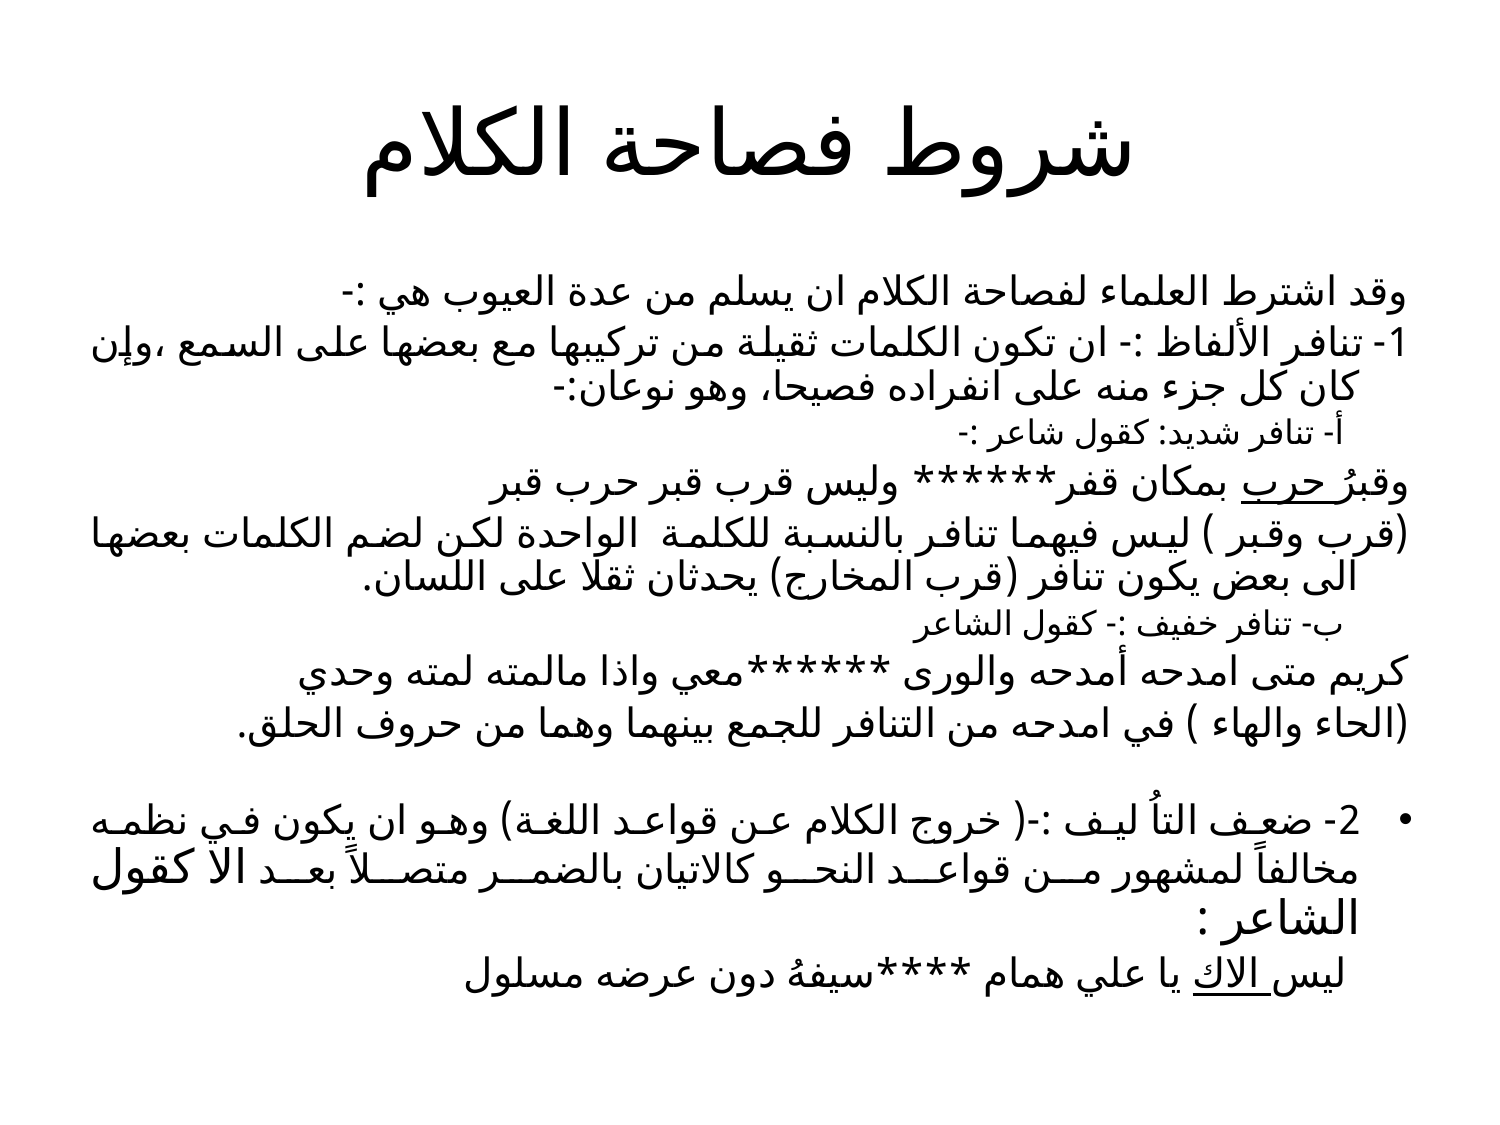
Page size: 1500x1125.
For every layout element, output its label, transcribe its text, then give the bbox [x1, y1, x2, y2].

list وقد اشترط العلماء لفصاحة الكلام ان يسلم من عدة العيوب هي :- 1- تنافر الألفاظ :- ان تكون الكلمات ثقيلة من تركيبها مع بعضها على السمع ،وإن كان كل جزء منه على انفراده فصيحا، وهو نوعان:- أ- تنافر شديد: كقول شاعر :- وقبرُ حرب بمكان قفر****** وليس قرب قبر حرب قبر (قرب وقبر ) ليس فيهما تنافر بالنسبة للكلمة الواحدة لكن لضم الكلمات بعضها الى بعض يكون تنافر (قرب المخارج) يحدثان ثقلا على اللسان. ب- تنافر خفيف :- كقول الشاعر كريم متى امدحه أمدحه والورى ******معي واذا مالمته لمته وحدي (الحاء والهاء ) في امدحه من التنافر للجمع بينهما وهما من حروف الحلق. 2- ضعف التاُ ليف :-( خروج الكلام عن قواعد اللغة) وهو ان يكون في نظمه مخالفاً لمشهور من قواعد النحو كالاتيان بالضمر متصلاً بعد الا كقول الشاعر : ليس الاك يا علي همام ****سيفهُ دون عرضه مسلول [75, 262, 1425, 1005]
title شروط فصاحة الكلام [75, 45, 1425, 233]
